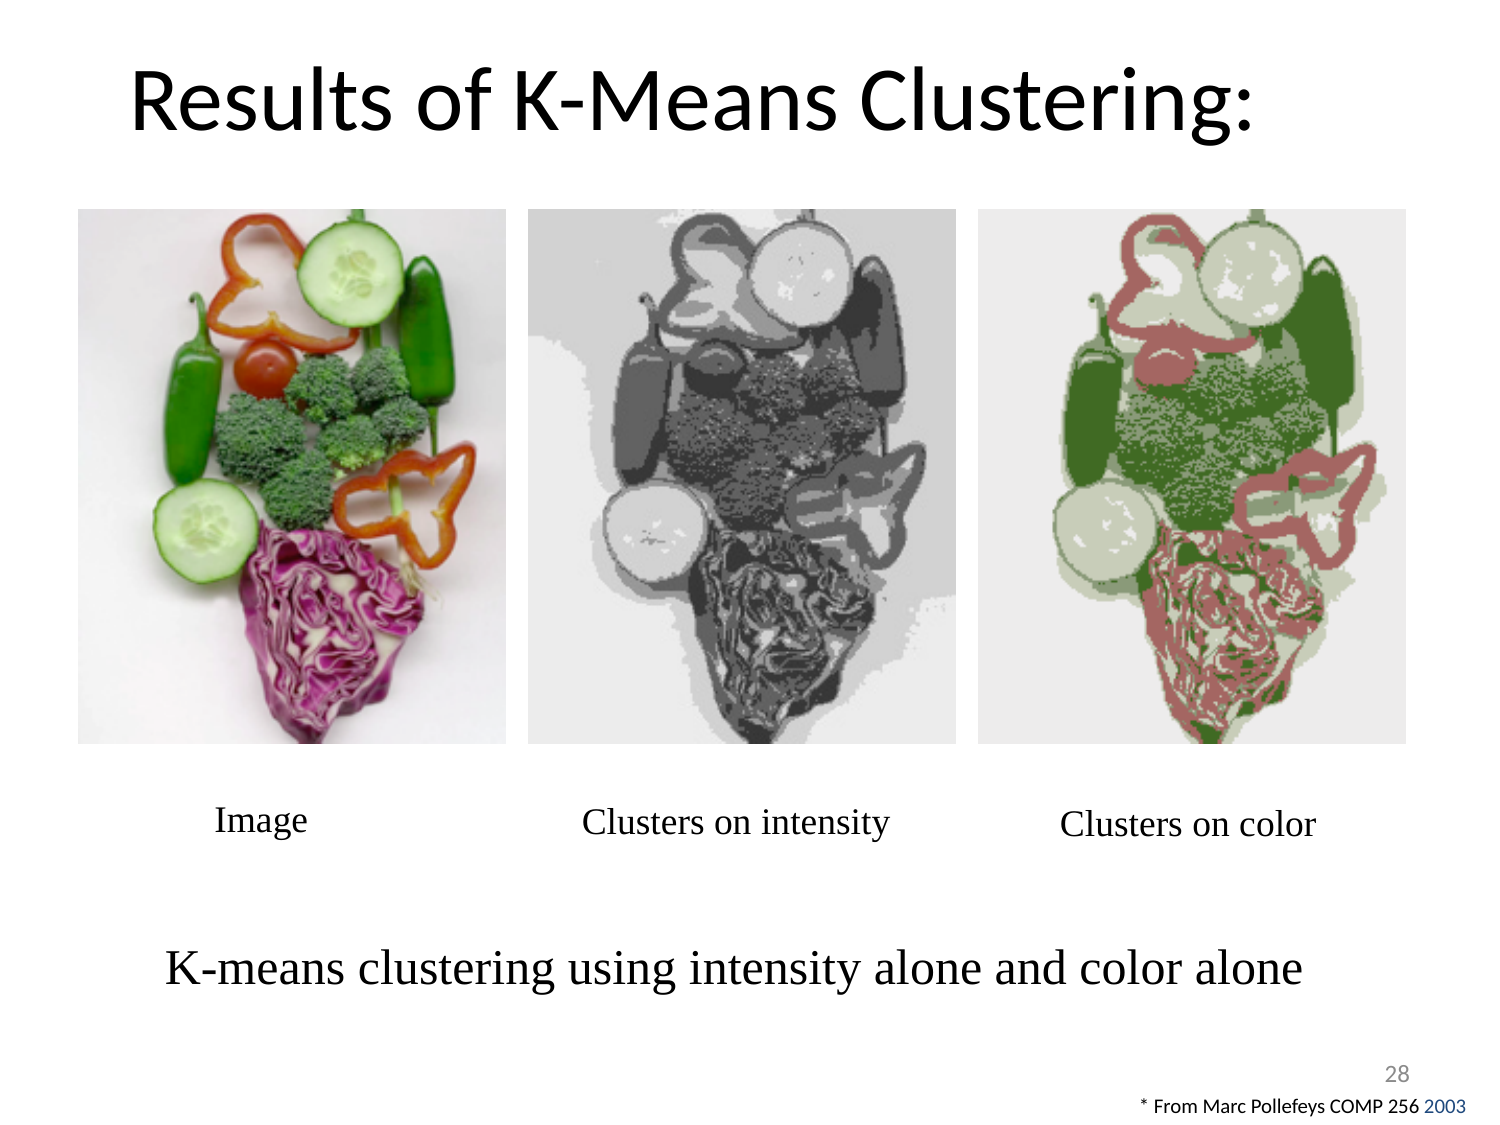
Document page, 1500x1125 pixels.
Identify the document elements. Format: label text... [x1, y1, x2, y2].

text_box K-means clustering using intensity alone and color alone [150, 926, 1320, 1002]
text_box Image [199, 787, 324, 848]
slide_number 28 [1074, 1042, 1425, 1103]
picture [978, 209, 1407, 744]
picture [78, 209, 507, 744]
picture [528, 209, 957, 744]
text_box Clusters on color [1045, 791, 1332, 852]
text_box Clusters on intensity [567, 789, 906, 850]
text_box * From Marc Pollefeys COMP 256 2003 [1124, 1084, 1482, 1125]
text_box Results of K-Means Clustering: [114, 31, 1274, 157]
